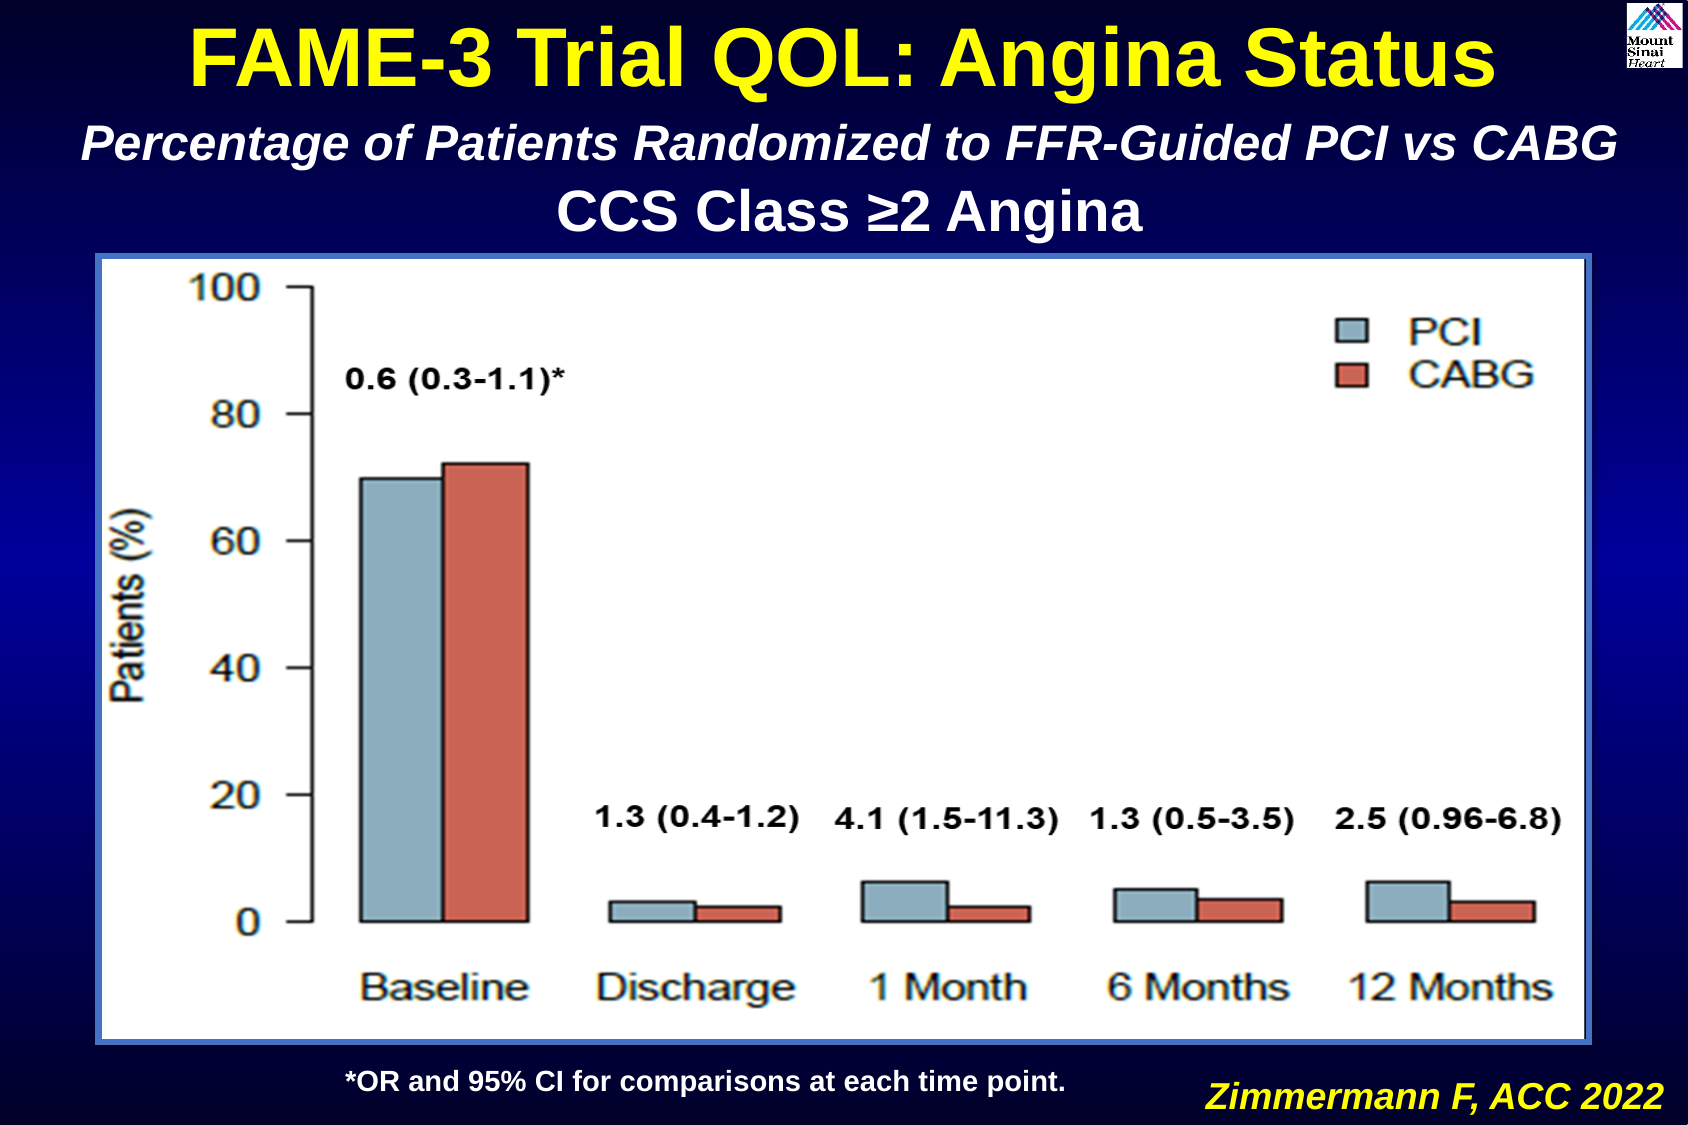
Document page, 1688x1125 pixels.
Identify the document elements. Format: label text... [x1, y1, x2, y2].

text_box CCS Class ≥2 Angina [249, 179, 1450, 252]
picture [101, 259, 1586, 1040]
text_box Percentage of Patients Randomized to FFR-Guided PCI vs CABG [54, 94, 1646, 179]
text_box Zimmermann F, ACC 2022 [1191, 1064, 1688, 1125]
text_box *OR and 95% CI for comparisons at each time point. [330, 1054, 1083, 1105]
text_box FAME-3 Trial QOL: Angina Status [0, 7, 1688, 111]
picture [1626, 3, 1683, 7]
